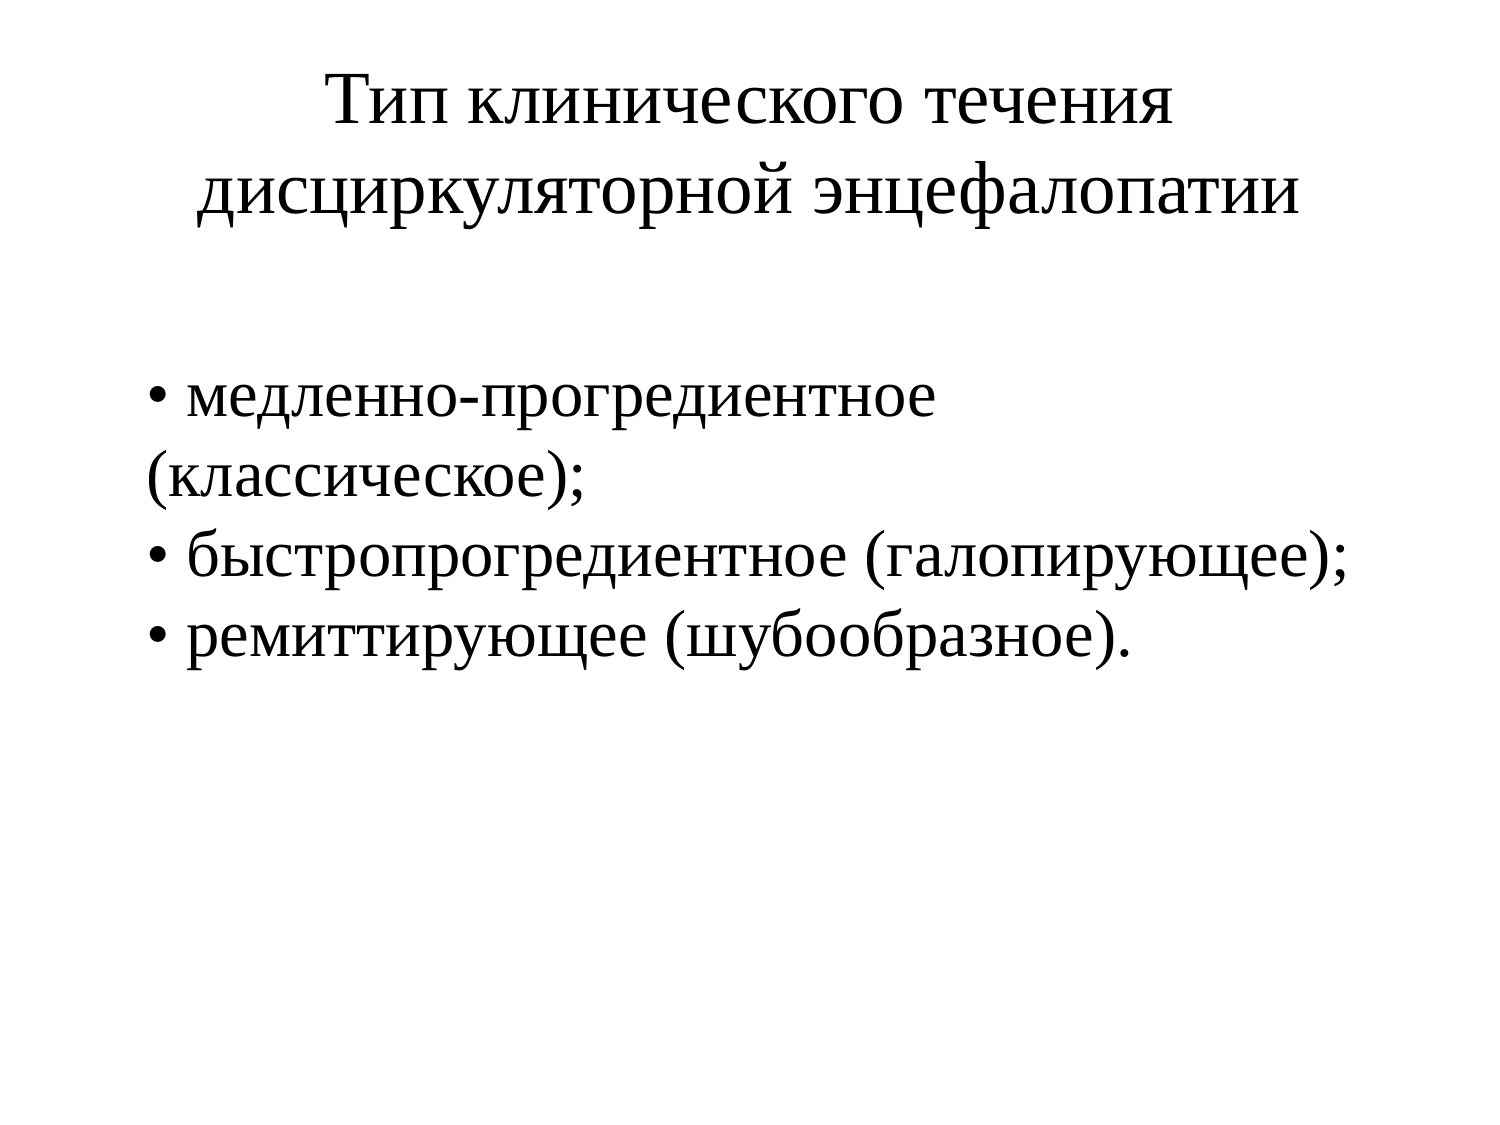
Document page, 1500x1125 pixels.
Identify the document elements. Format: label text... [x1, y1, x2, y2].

title Тип клинического течения дисциркуляторной энцефалопатии [75, 45, 1425, 233]
list • медленно-прогредиентное (классическое); • быстропрогредиентное (галопирующее); • ремиттирующее (шубообразное). [75, 262, 1425, 1005]
